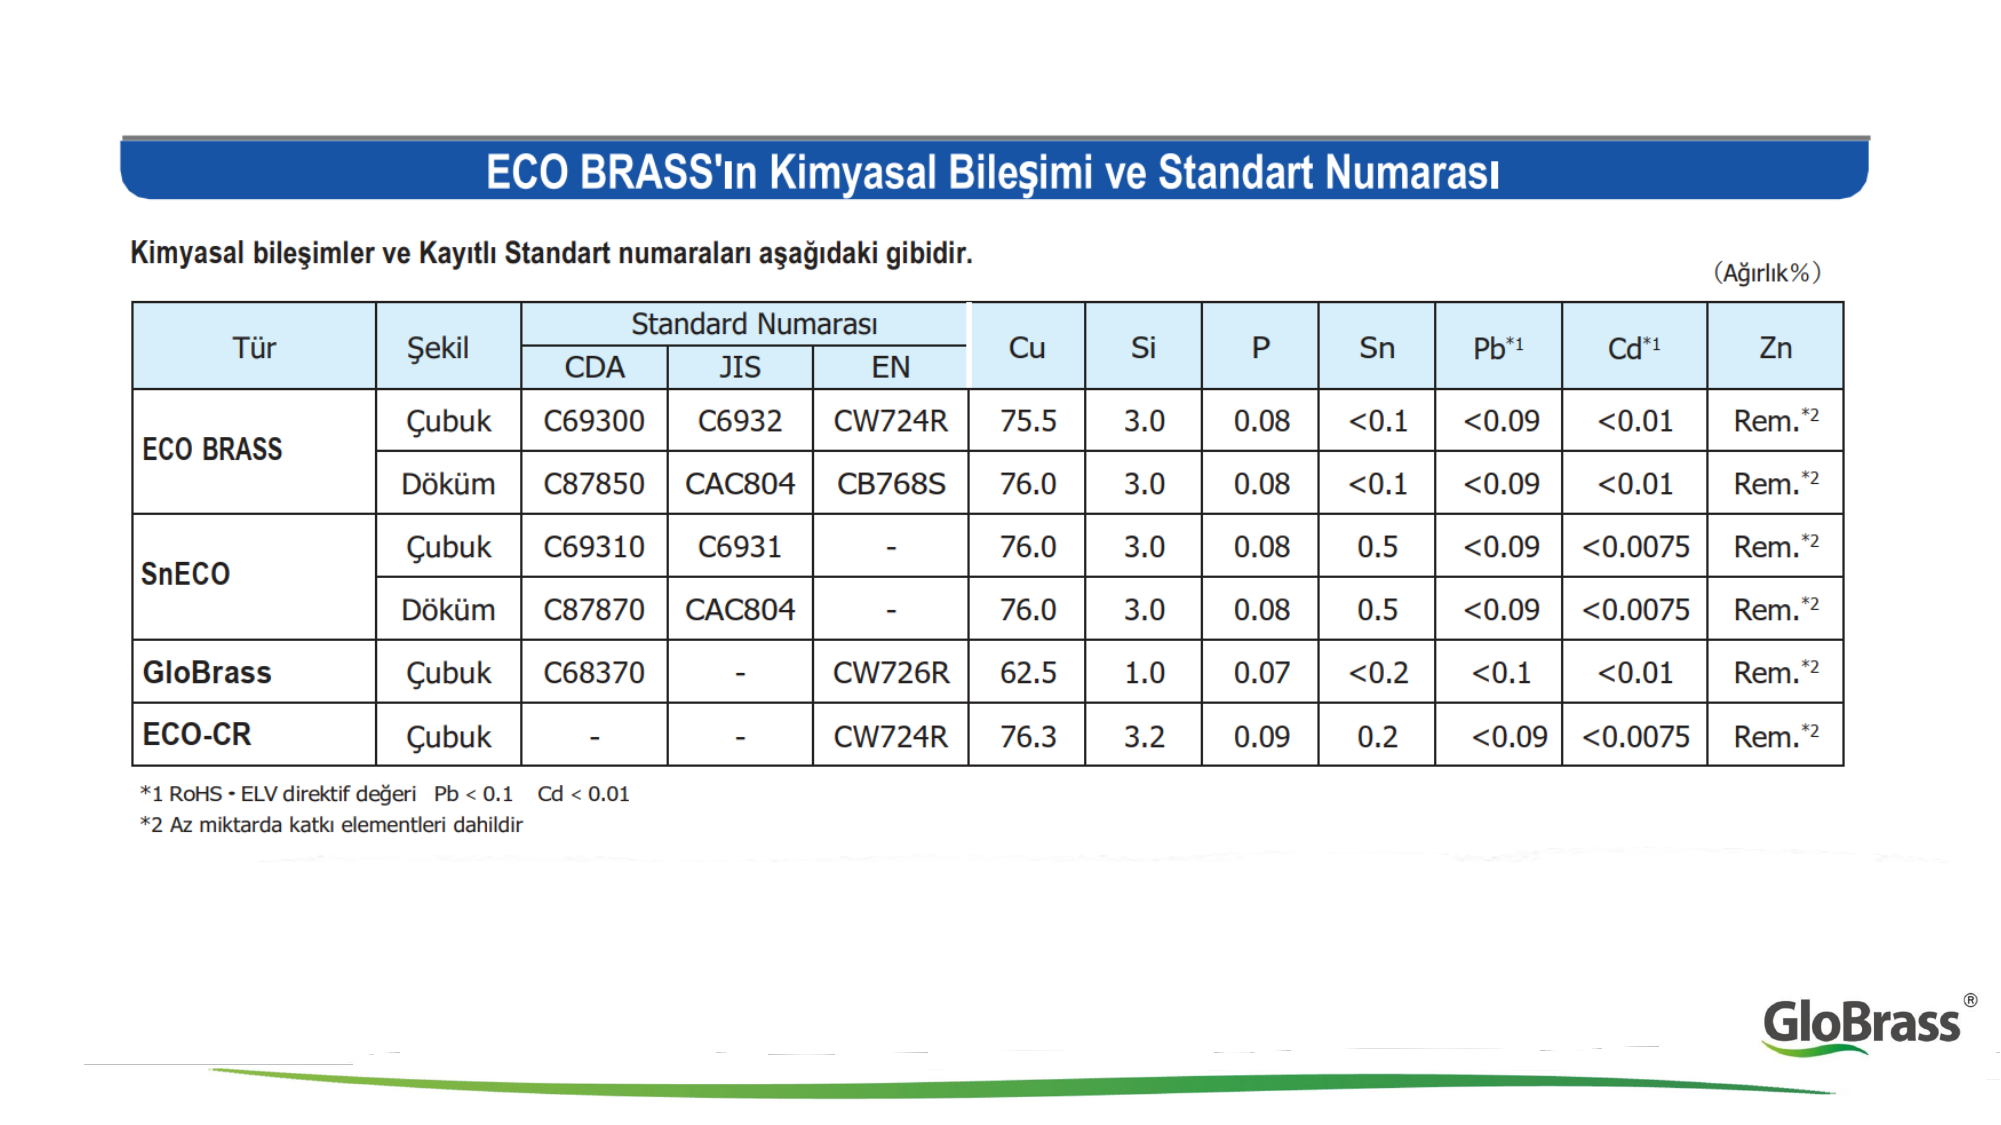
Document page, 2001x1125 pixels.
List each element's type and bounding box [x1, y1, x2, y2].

picture [9, 127, 1991, 863]
picture [84, 982, 2000, 1104]
